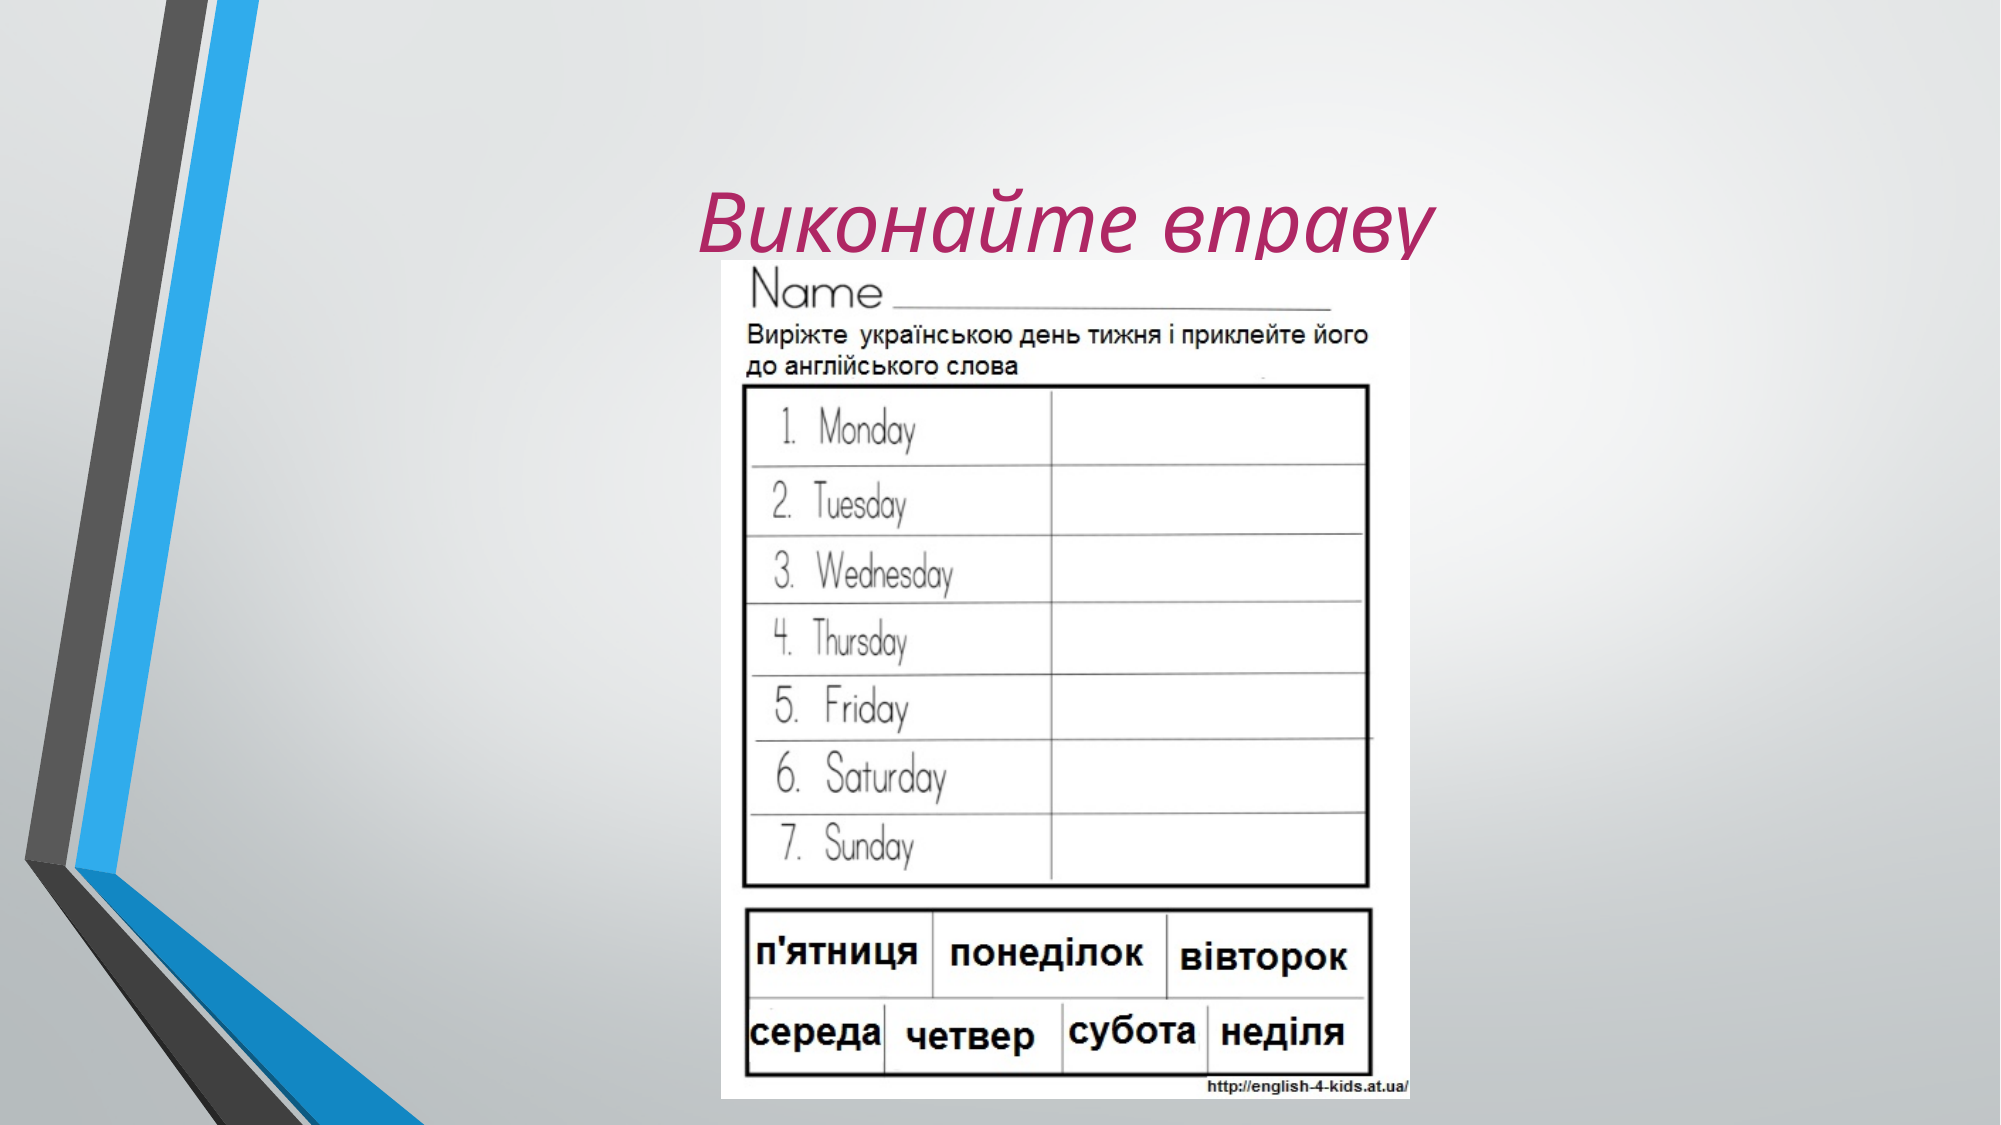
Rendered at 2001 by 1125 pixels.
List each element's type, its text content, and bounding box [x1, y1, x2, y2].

picture [720, 260, 1410, 1099]
title Виконайте вправу [243, 112, 1887, 326]
